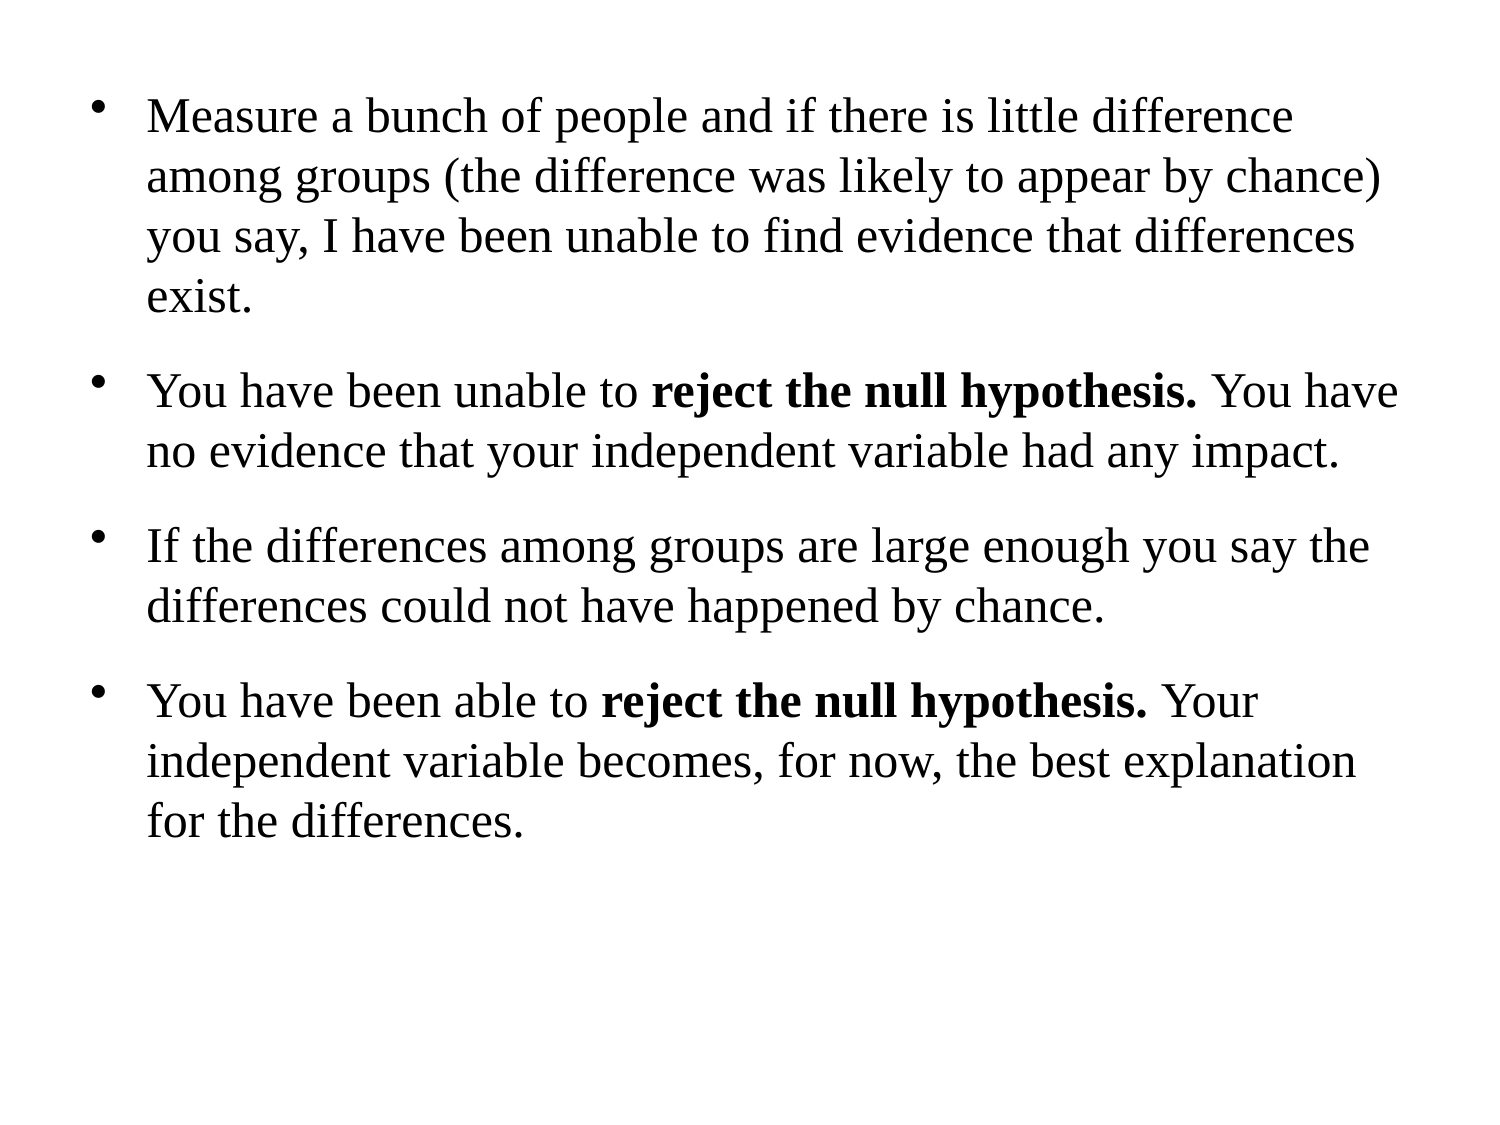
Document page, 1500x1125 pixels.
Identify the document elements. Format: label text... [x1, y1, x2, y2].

list Measure a bunch of people and if there is little difference among groups (the difference was likely to appear by chance) you say, I have been unable to find evidence that differences exist. You have been unable to reject the null hypothesis. You have no evidence that your independent variable had any impact. If the differences among groups are large enough you say the differences could not have happened by chance. You have been able to reject the null hypothesis. Your independent variable becomes, for now, the best explanation for the differences. [75, 75, 1425, 950]
